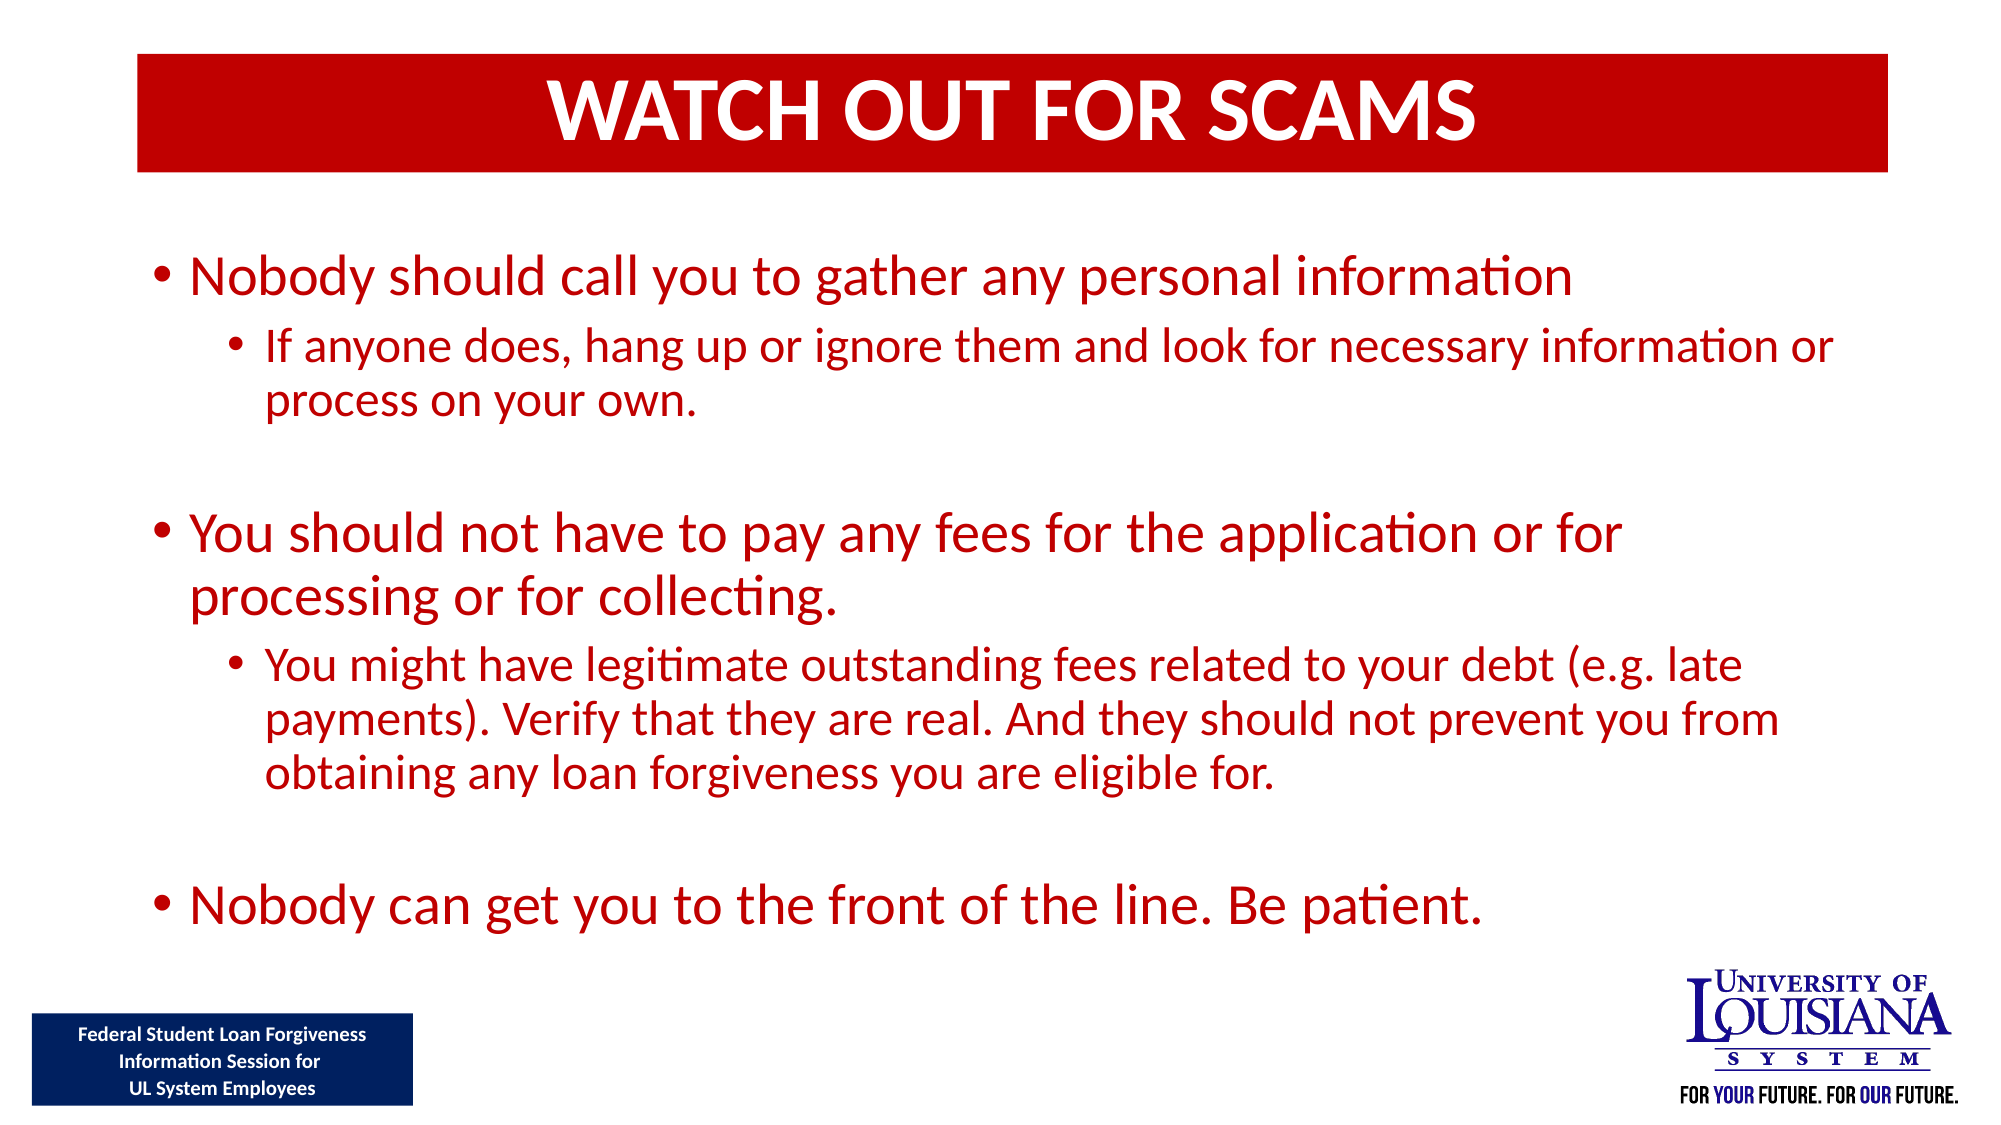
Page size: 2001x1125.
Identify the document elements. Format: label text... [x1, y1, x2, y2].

text_box Nobody should call you to gather any personal information If anyone does, hang up or ignore them and look for necessary information or process on your own. You should not have to pay any fees for the application or for processing or for collecting. You might have legitimate outstanding fees related to your debt (e.g. late payments). Verify that they are real. And they should not prevent you from obtaining any loan forgiveness you are eligible for. Nobody can get you to the front of the line. Be patient. [137, 238, 1863, 1014]
picture [1655, 956, 1983, 1120]
text_box WATCH OUT FOR SCAMS [137, 53, 1888, 173]
